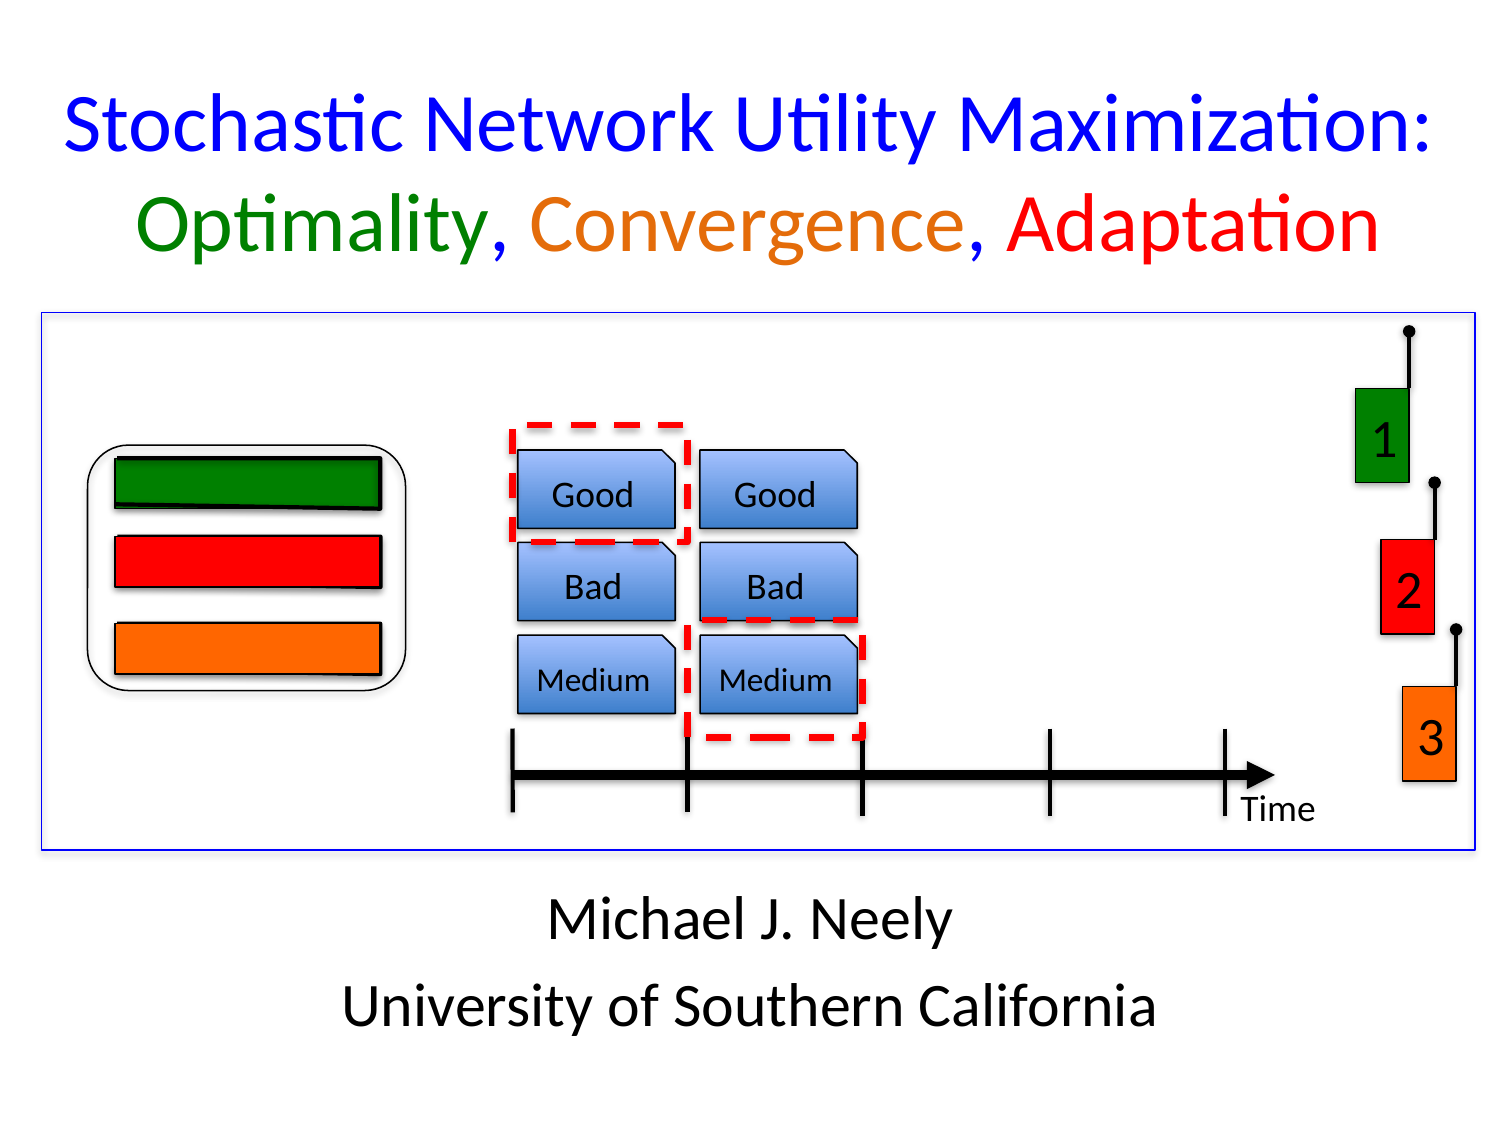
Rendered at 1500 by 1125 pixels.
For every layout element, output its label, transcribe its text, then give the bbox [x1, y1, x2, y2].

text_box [1380, 482, 1435, 635]
text_box [41, 312, 1476, 851]
title Stochastic Network Utility Maximization: Optimality, Convergence, Adaptation [41, 46, 1457, 291]
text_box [1402, 629, 1457, 781]
text_box [512, 424, 688, 543]
text_box [687, 619, 863, 738]
text_box Time [1225, 776, 1331, 837]
subtitle Michael J. Neely University of Southern California [225, 869, 1275, 1047]
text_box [1355, 331, 1410, 483]
